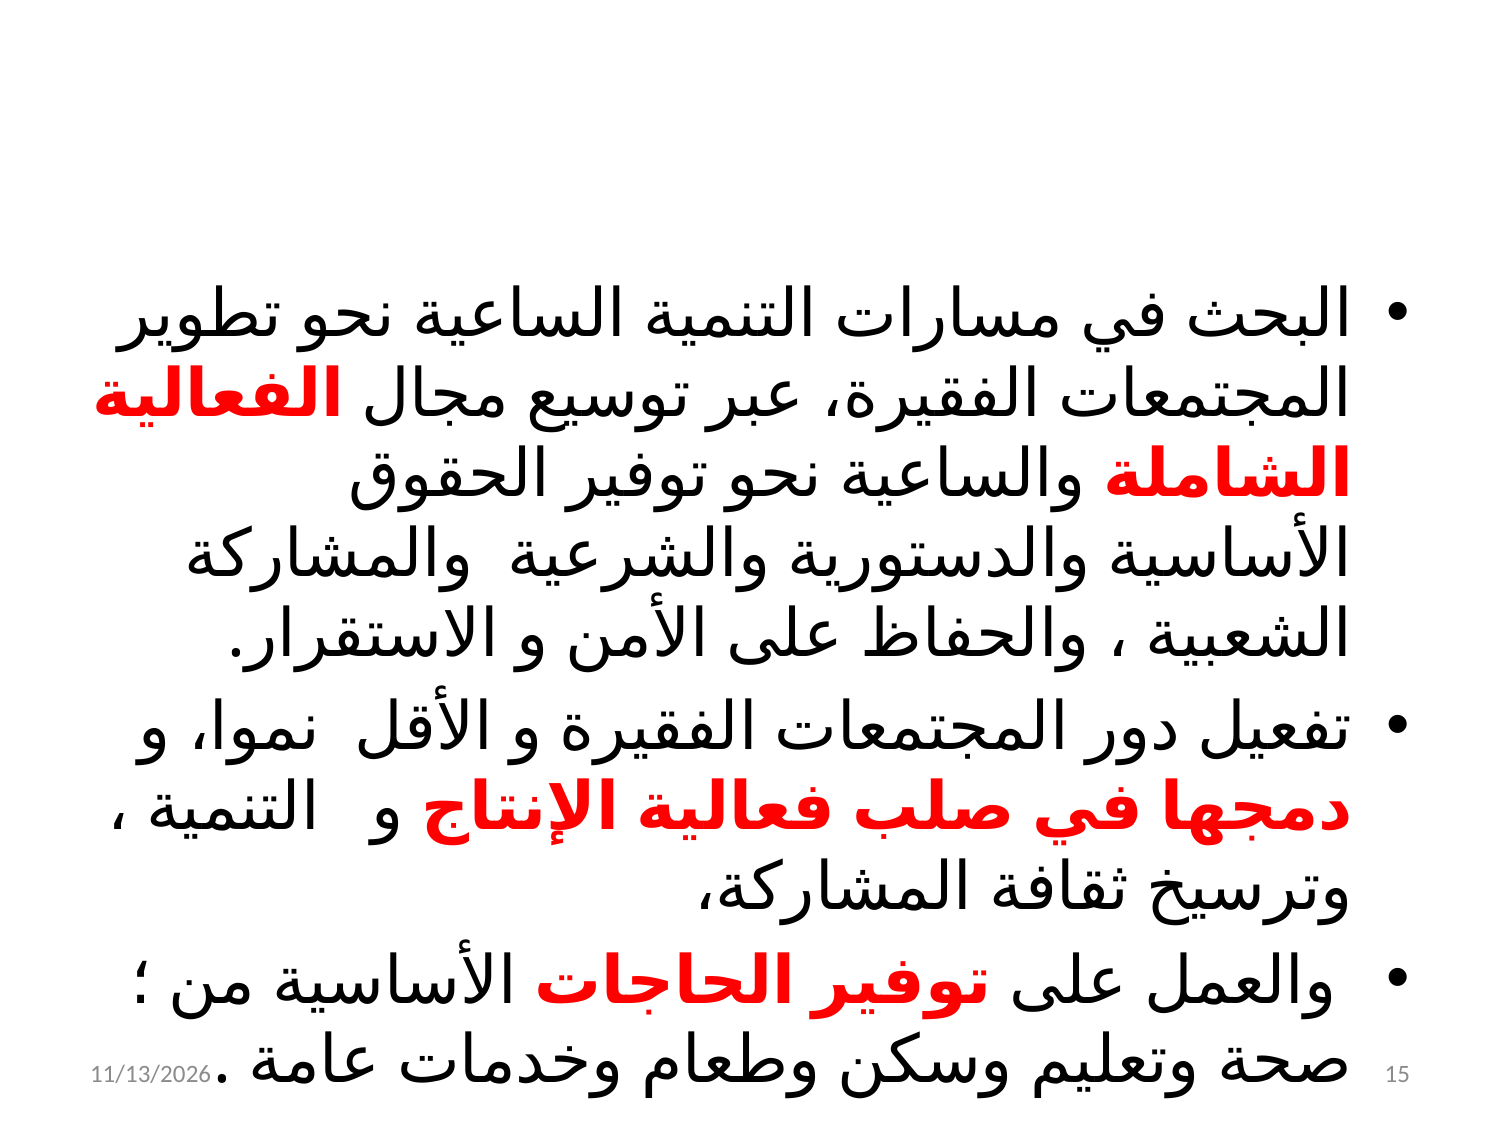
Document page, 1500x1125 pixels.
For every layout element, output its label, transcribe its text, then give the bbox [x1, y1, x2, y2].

list البحث في مسارات التنمية الساعية نحو تطوير المجتمعات الفقيرة، عبر توسيع مجال الفعالية الشاملة والساعية نحو توفير الحقوق الأساسية والدستورية والشرعية والمشاركة الشعبية ، والحفاظ على الأمن و الاستقرار. تفعيل دور المجتمعات الفقيرة و الأقل نموا، و دمجها في صلب فعالية الإنتاج و التنمية ، وترسيخ ثقافة المشاركة، والعمل على توفير الحاجات الأساسية من ؛ صحة وتعليم وسكن وطعام وخدمات عامة . [75, 262, 1425, 1005]
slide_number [75, 1042, 425, 1103]
slide_number 15 [1074, 1042, 1425, 1103]
